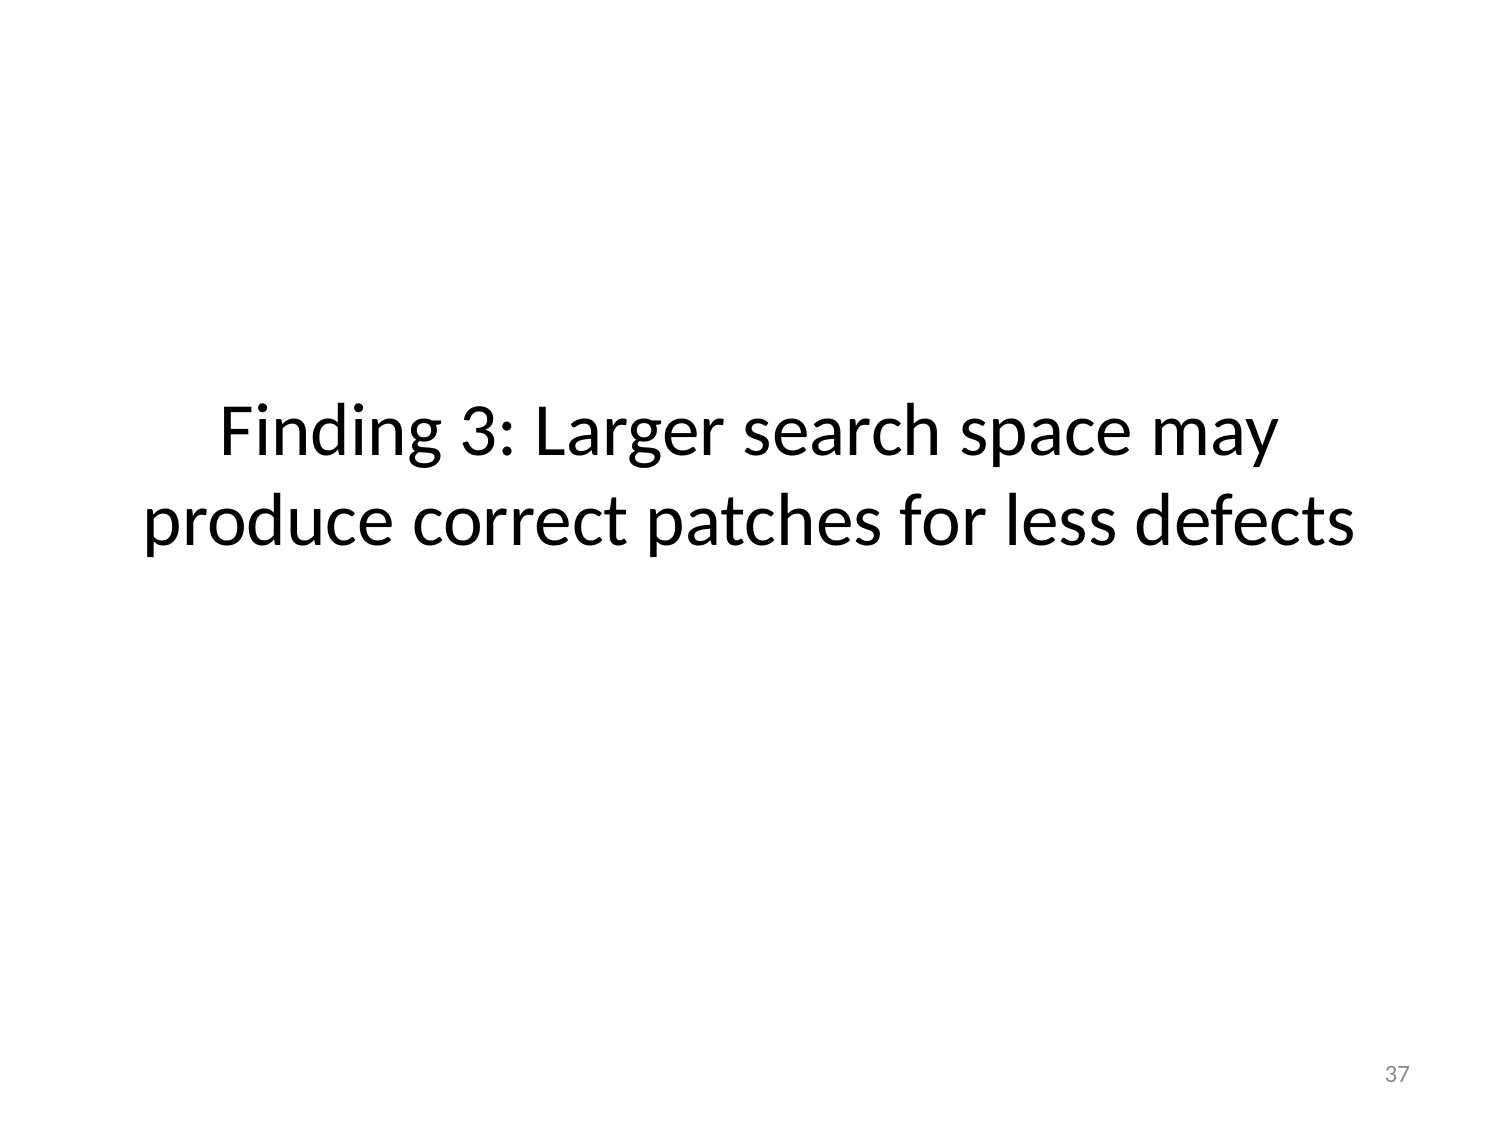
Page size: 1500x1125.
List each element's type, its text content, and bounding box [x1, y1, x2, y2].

title Finding 3: Larger search space may produce correct patches for less defects [112, 349, 1388, 591]
slide_number 37 [1074, 1042, 1425, 1103]
